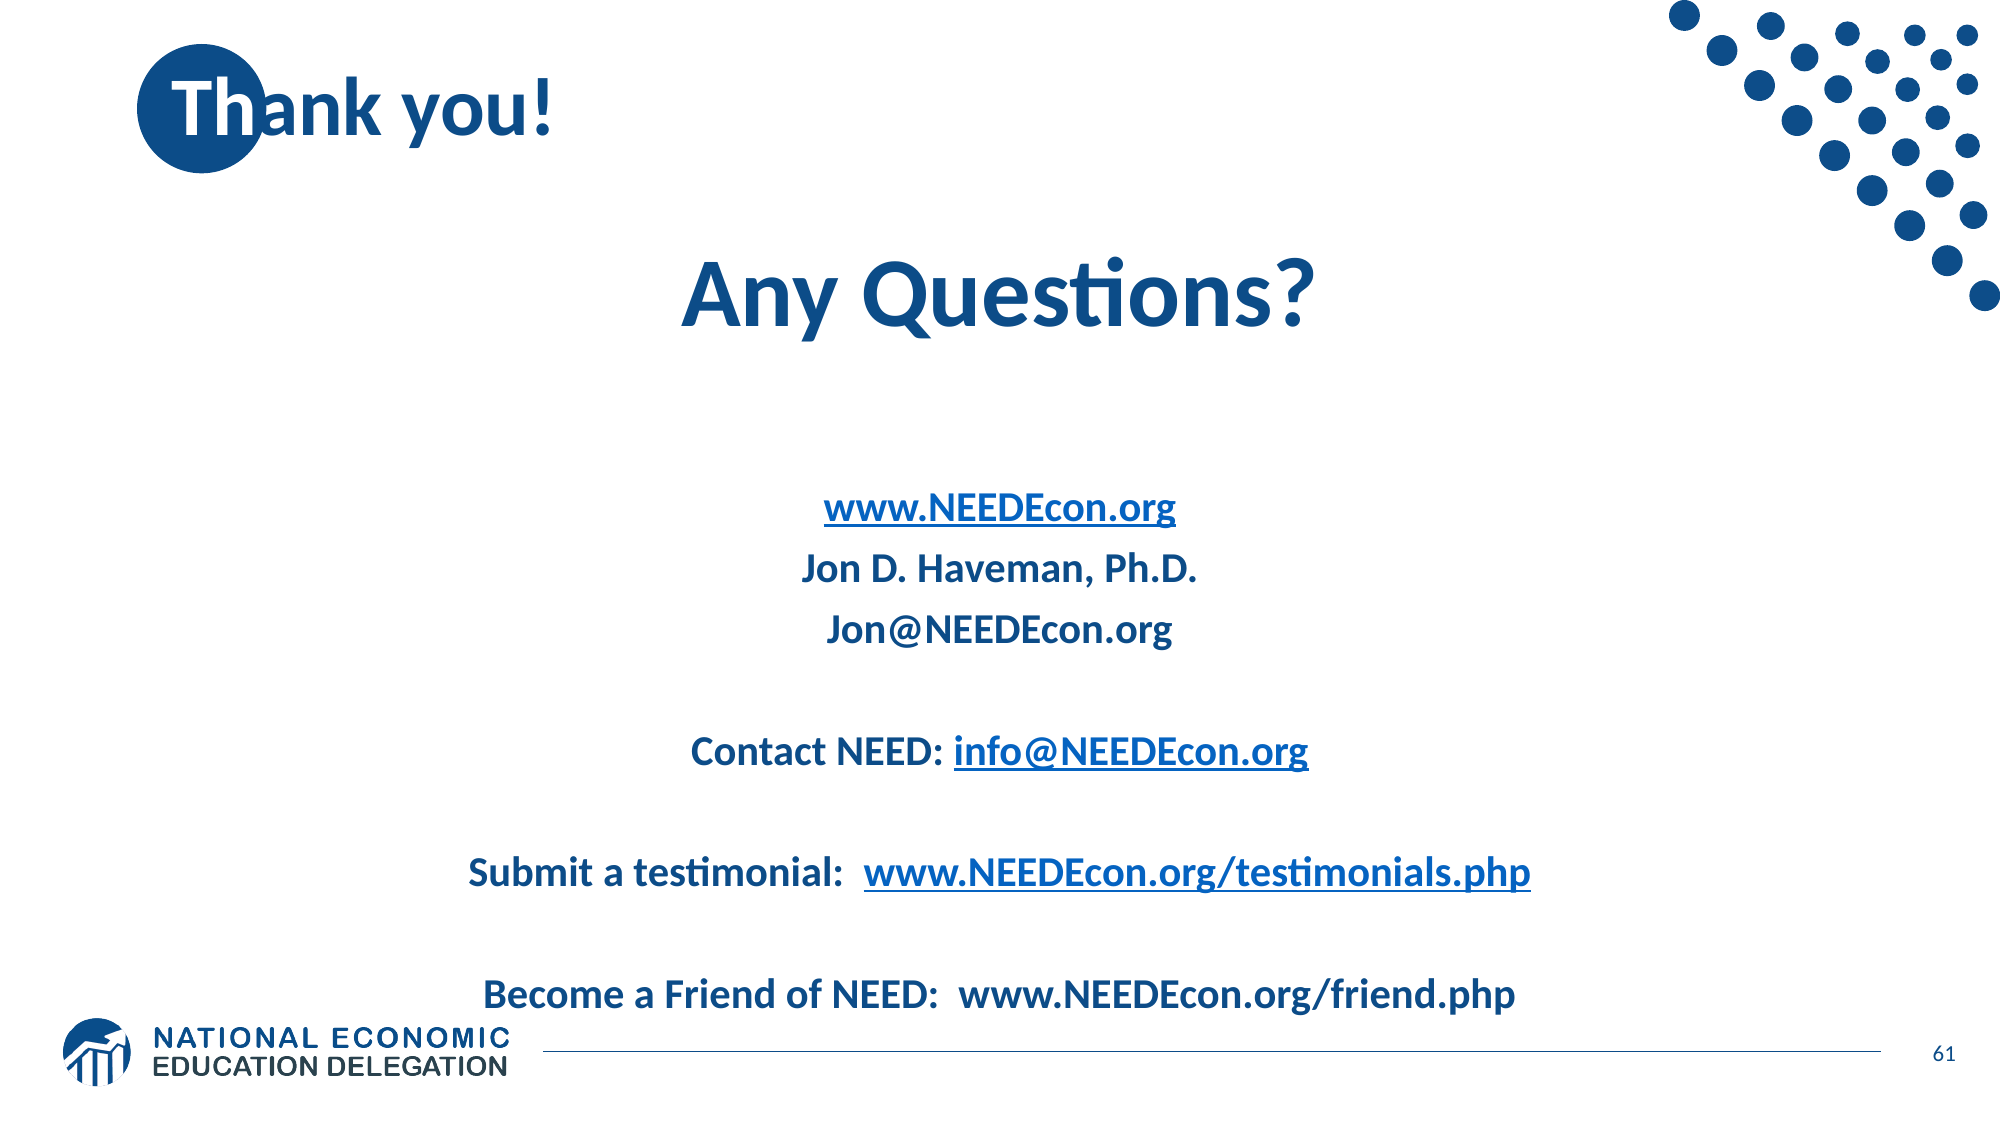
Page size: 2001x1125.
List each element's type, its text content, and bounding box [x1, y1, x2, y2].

title Thank you! [137, 0, 1863, 108]
picture [55, 1013, 520, 1091]
list Any Questions? www.NEEDEcon.org Jon D. Haveman, Ph.D. Jon@NEEDEcon.org Contact NEED: info@NEEDEcon.org Submit a testimonial: www.NEEDEcon.org/testimonials.php Become a Friend of NEED: www.NEEDEcon.org/friend.php [137, 108, 1863, 1032]
slide_number 61 [1521, 1022, 1972, 1082]
